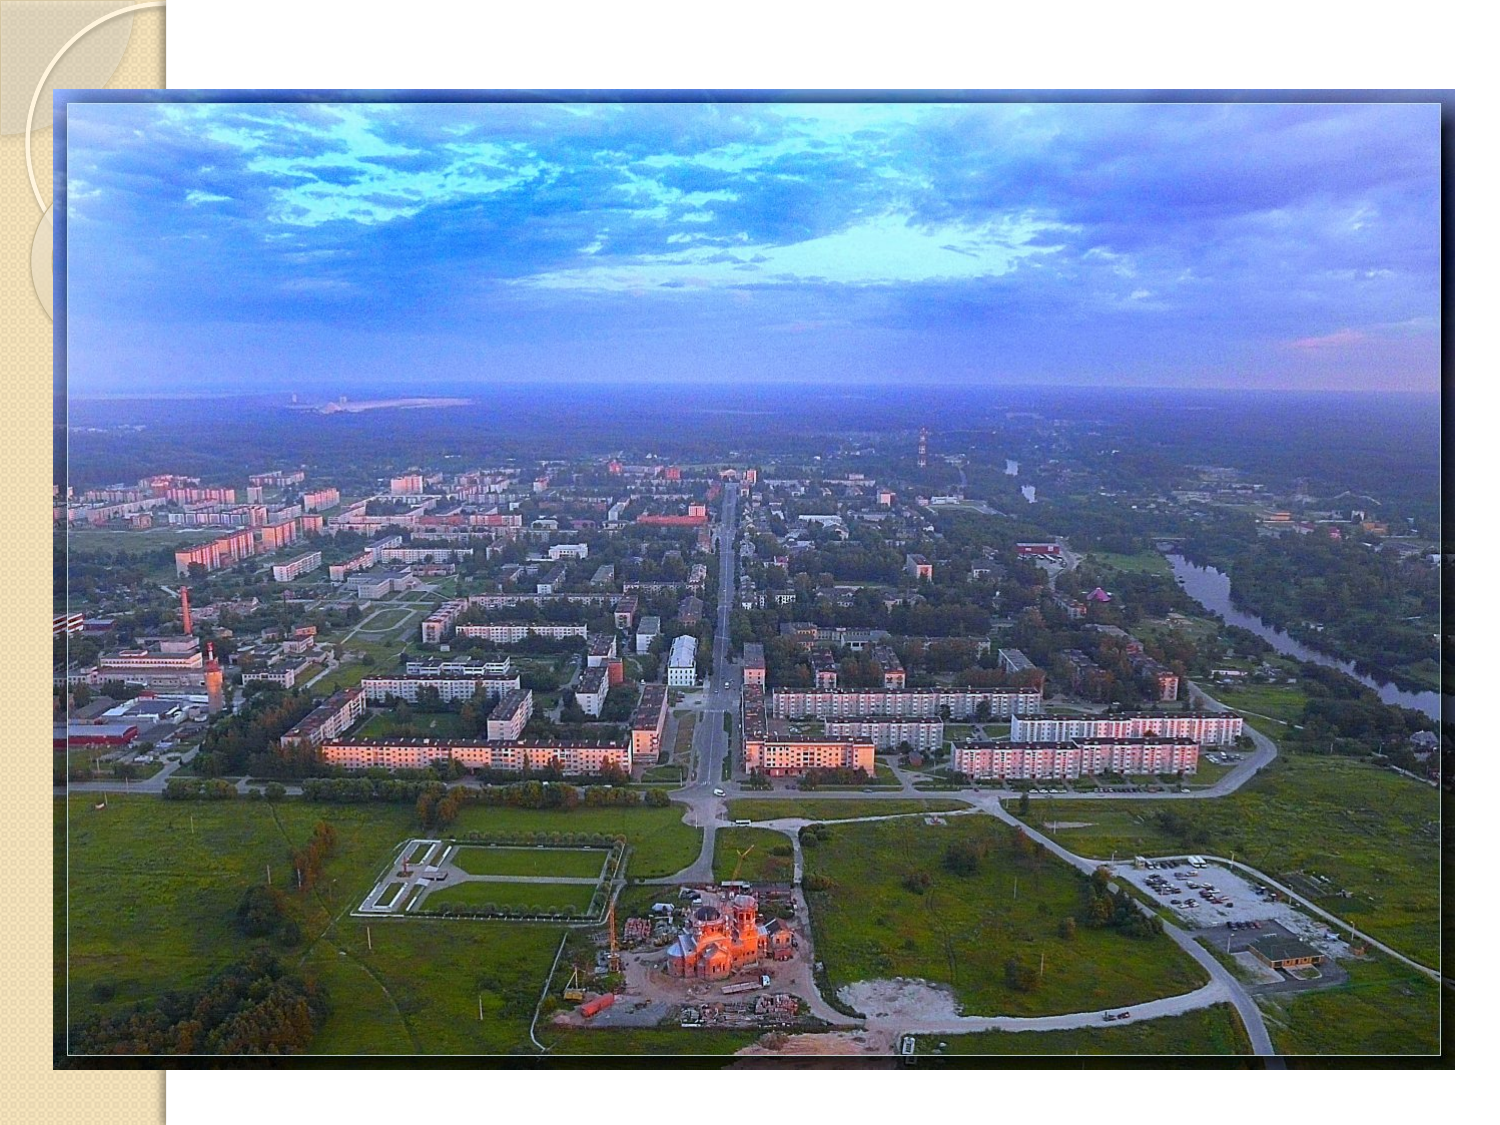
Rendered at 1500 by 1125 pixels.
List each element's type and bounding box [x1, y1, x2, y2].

list [52, 89, 1455, 1071]
